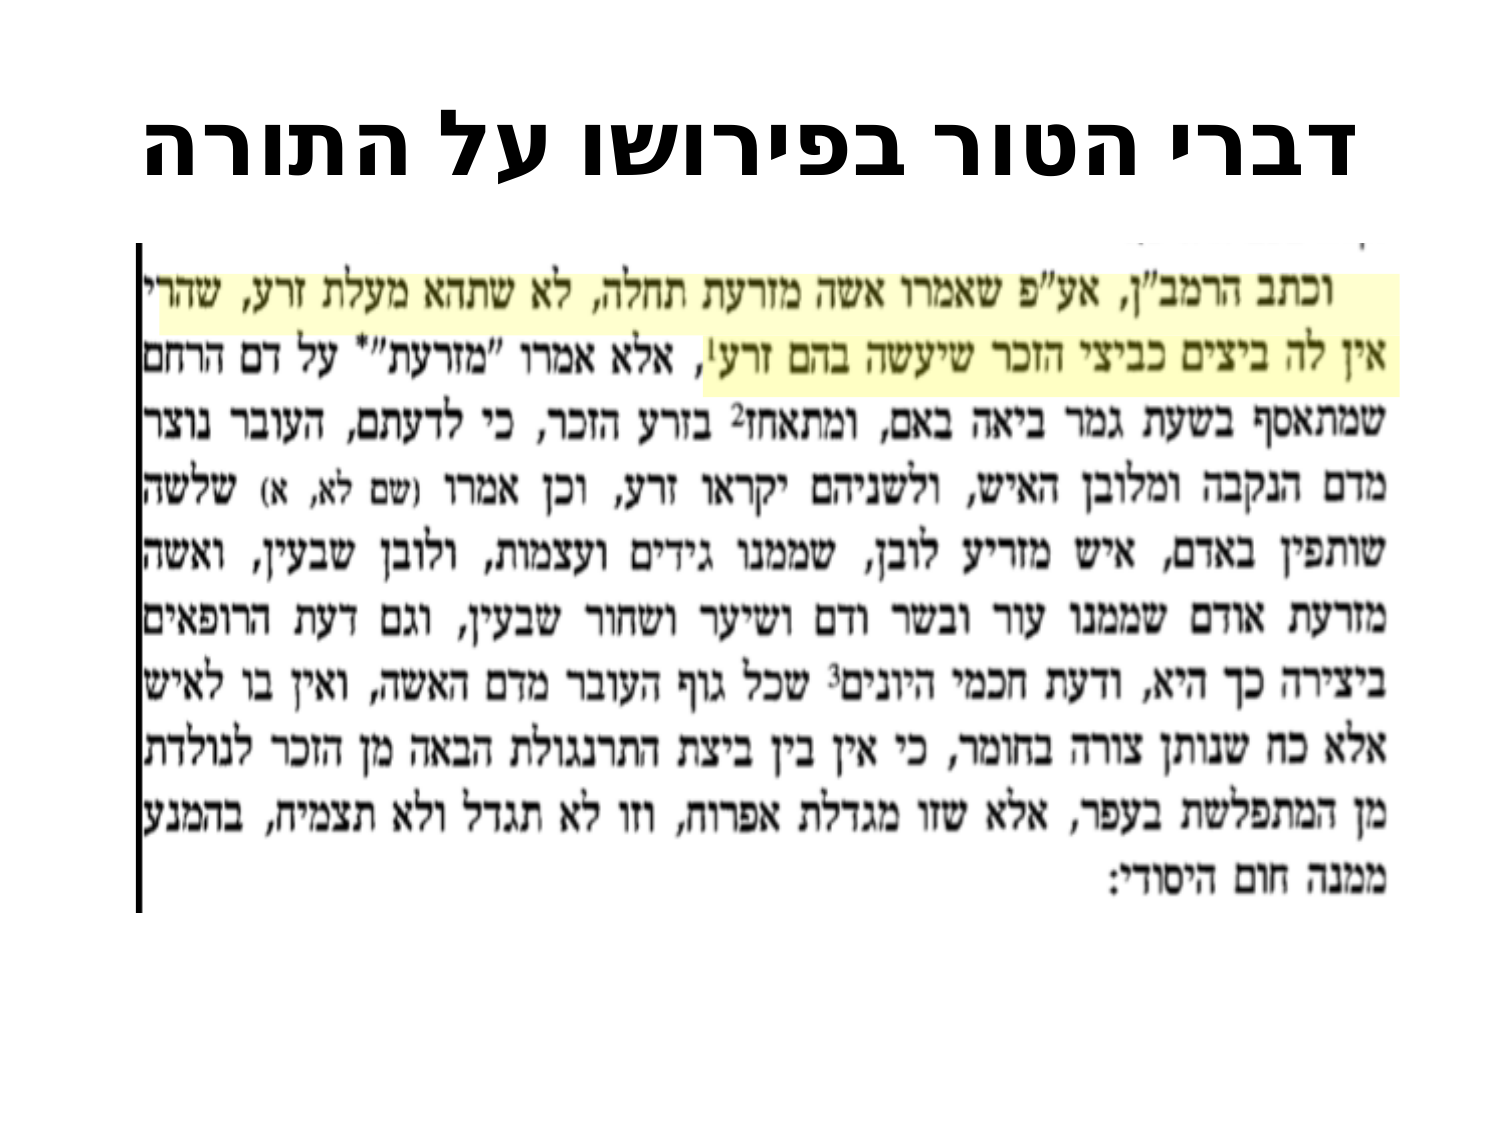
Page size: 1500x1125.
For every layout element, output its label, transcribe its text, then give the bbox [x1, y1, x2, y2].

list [135, 243, 1412, 940]
title דברי הטור בפירושו על התורה [75, 45, 1425, 233]
